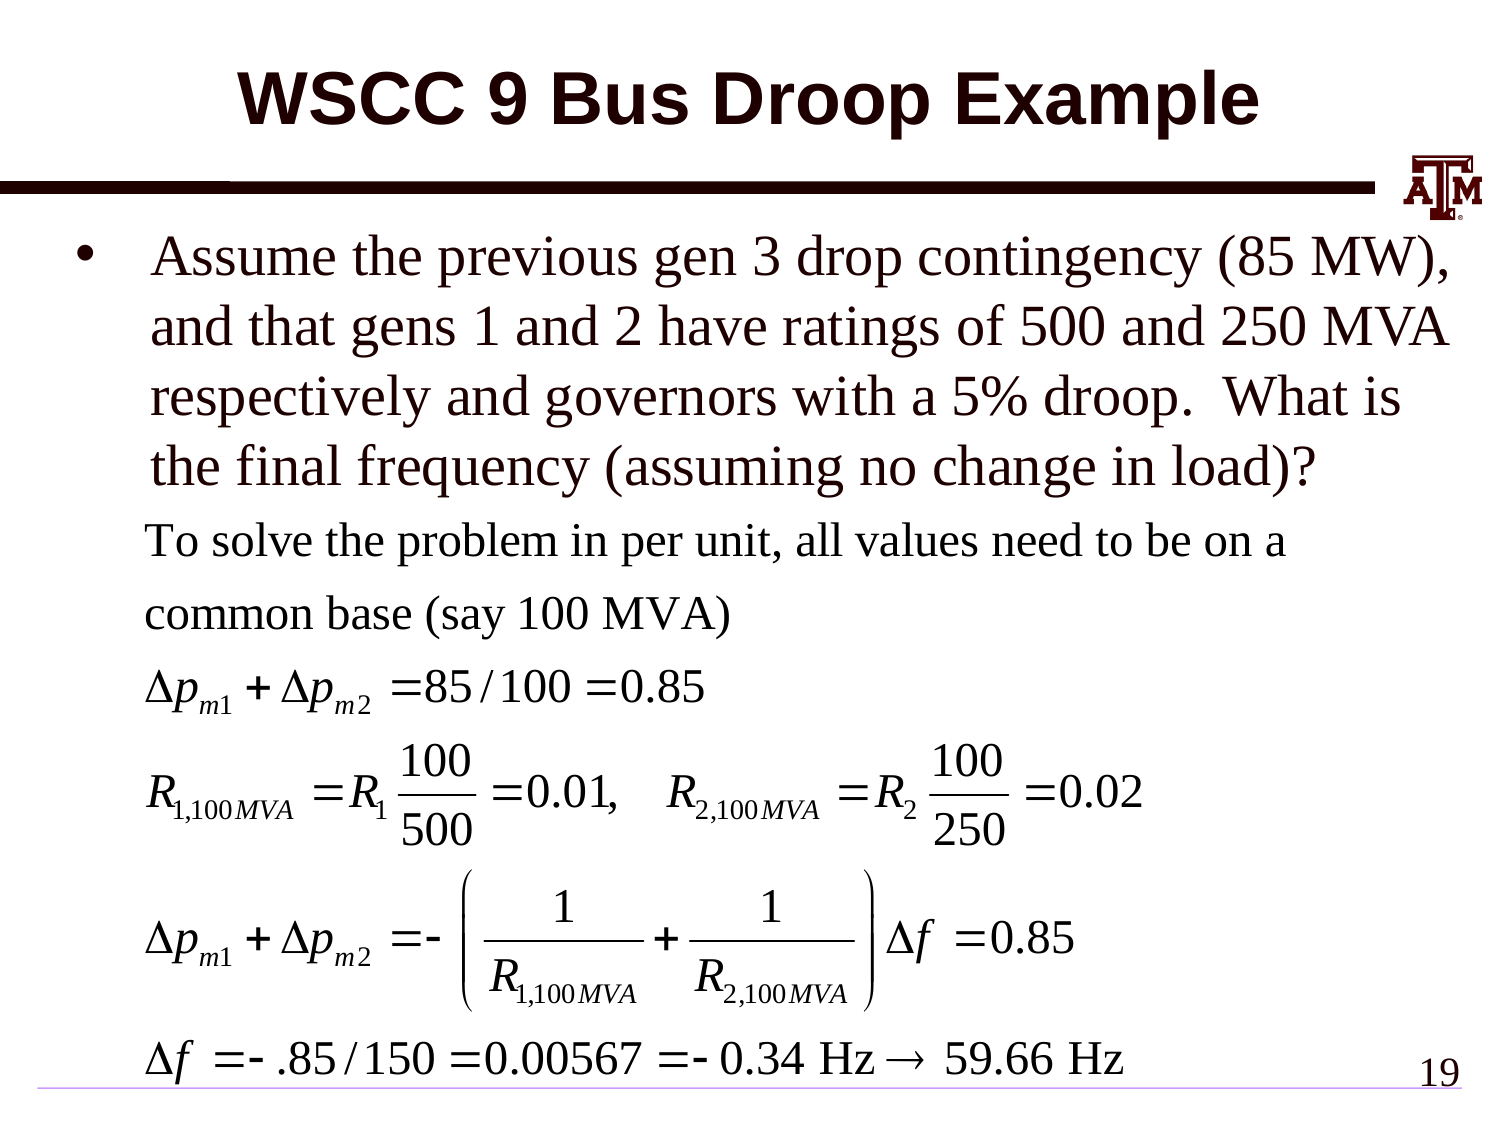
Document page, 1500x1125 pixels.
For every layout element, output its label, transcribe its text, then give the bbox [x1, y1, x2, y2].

list Assume the previous gen 3 drop contingency (85 MW), and that gens 1 and 2 have ratings of 500 and 250 MVA respectively and governors with a 5% droop. What is the final frequency (assuming no change in load)? [59, 209, 1488, 513]
title WSCC 9 Bus Droop Example [37, 12, 1463, 188]
picture [1392, 137, 1493, 238]
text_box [137, 512, 1309, 1095]
slide_number 18 [1387, 1037, 1475, 1113]
